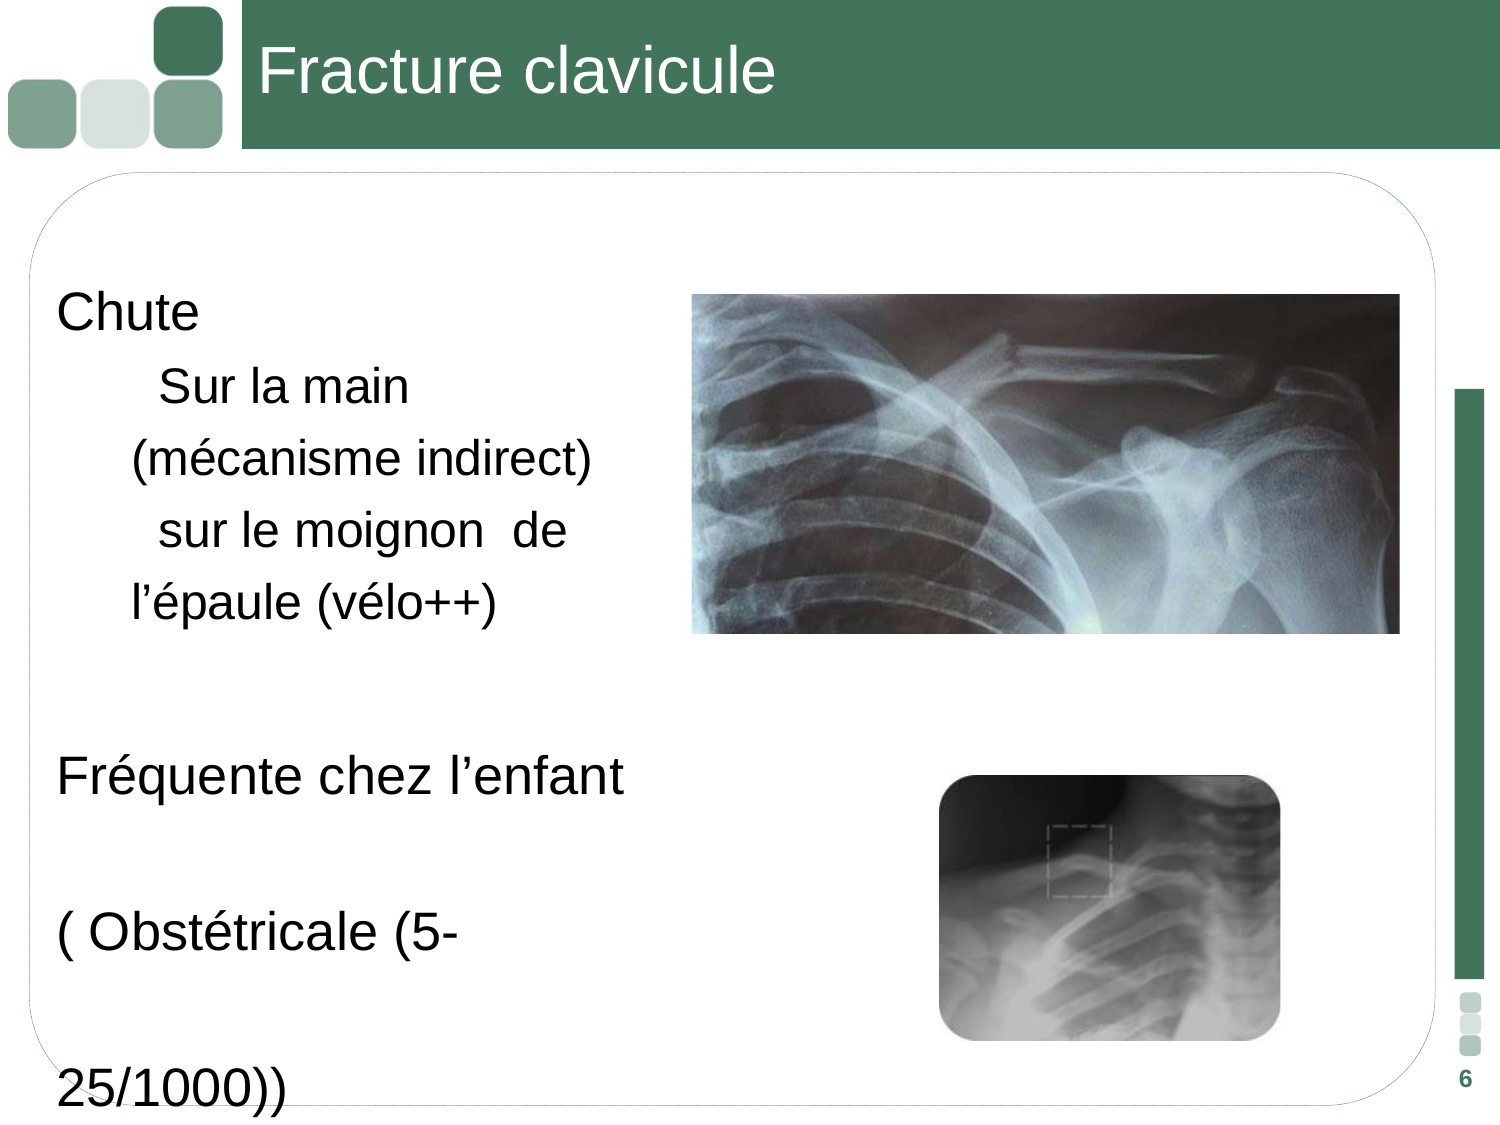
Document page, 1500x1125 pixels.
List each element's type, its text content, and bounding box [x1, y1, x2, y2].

title Fracture clavicule [255, 24, 782, 215]
text_box [1454, 388, 1485, 980]
slide_number 6 [1454, 1063, 1491, 1125]
text_box [692, 294, 1400, 634]
picture [7, 0, 224, 153]
text_box [939, 775, 1281, 1041]
picture [1455, 990, 1483, 1061]
text_box Chute Sur la main (mécanisme indirect) sur le moignon de l’épaule (vélo++) Fréquente chez l’enfant ( Obstétricale (5-25/1000)) [53, 260, 692, 1118]
